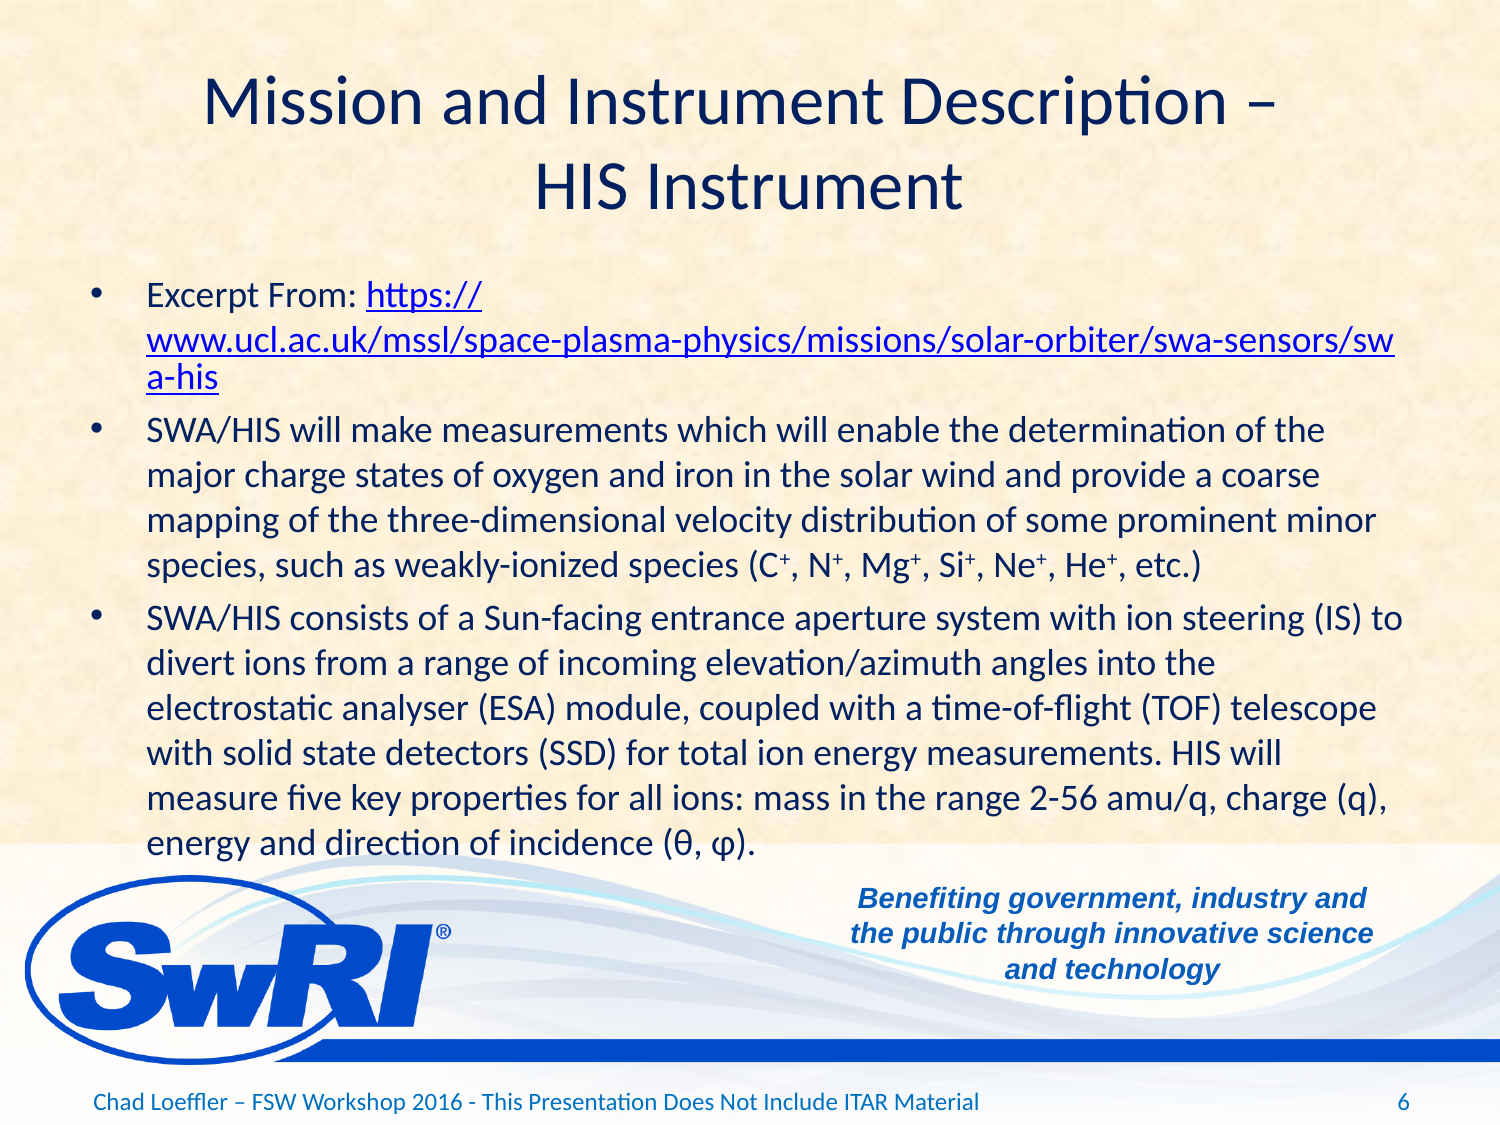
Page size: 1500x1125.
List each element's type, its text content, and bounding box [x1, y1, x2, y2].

slide_number 6 [1074, 1074, 1425, 1125]
footer Chad Loeffler – FSW Workshop 2016 - This Presentation Does Not Include ITAR Material [37, 1074, 1038, 1125]
title Mission and Instrument Description – HIS Instrument [75, 45, 1425, 233]
list Excerpt From: https://www.ucl.ac.uk/mssl/space-plasma-physics/missions/solar-orbiter/swa-sensors/swa-his SWA/HIS will make measurements which will enable the determination of the major charge states of oxygen and iron in the solar wind and provide a coarse mapping of the three-dimensional velocity distribution of some prominent minor species, such as weakly-ionized species (C+, N+, Mg+, Si+, Ne+, He+, etc.) SWA/HIS consists of a Sun-facing entrance aperture system with ion steering (IS) to divert ions from a range of incoming elevation/azimuth angles into the electrostatic analyser (ESA) module, coupled with a time-of-flight (TOF) telescope with solid state detectors (SSD) for total ion energy measurements. HIS will measure five key properties for all ions: mass in the range 2-56 amu/q, charge (q), energy and direction of incidence (θ, φ). [75, 262, 1425, 1005]
picture [0, 0, 1500, 843]
picture [24, 875, 1500, 1065]
